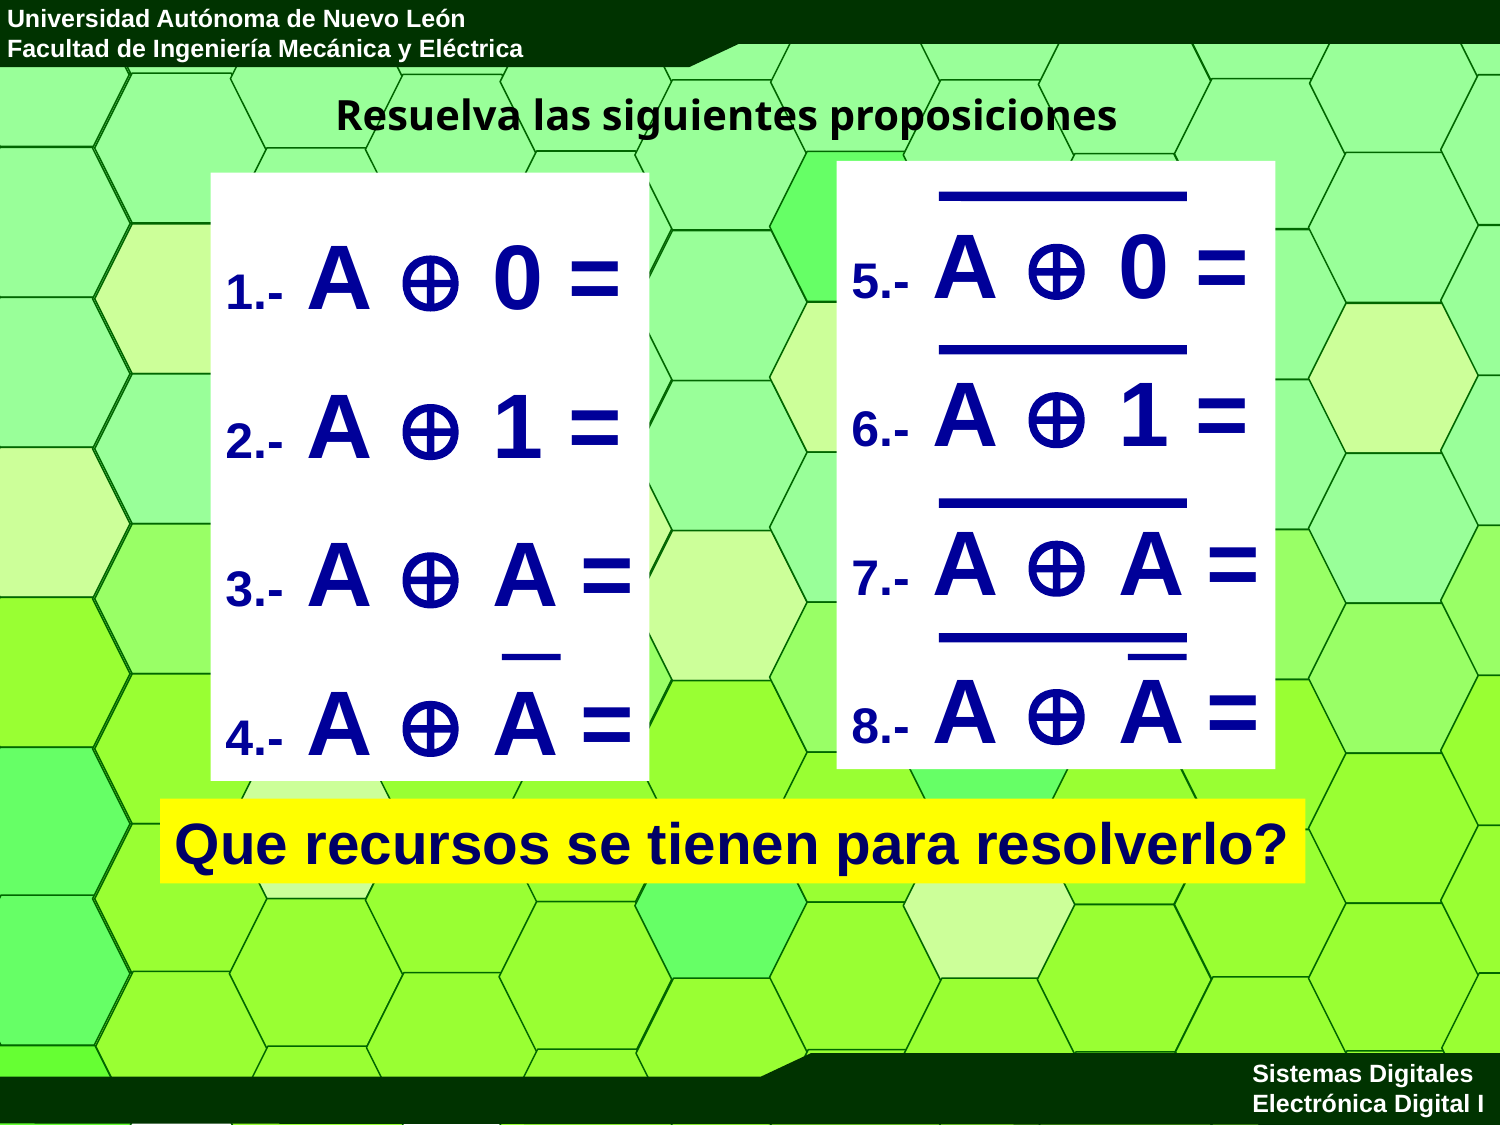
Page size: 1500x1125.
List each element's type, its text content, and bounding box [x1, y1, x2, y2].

text_box Que recursos se tienen para resolverlo? [160, 798, 1306, 884]
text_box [832, 160, 1280, 770]
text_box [206, 172, 654, 782]
title Resuelva las siguientes proposiciones [76, 66, 1376, 161]
